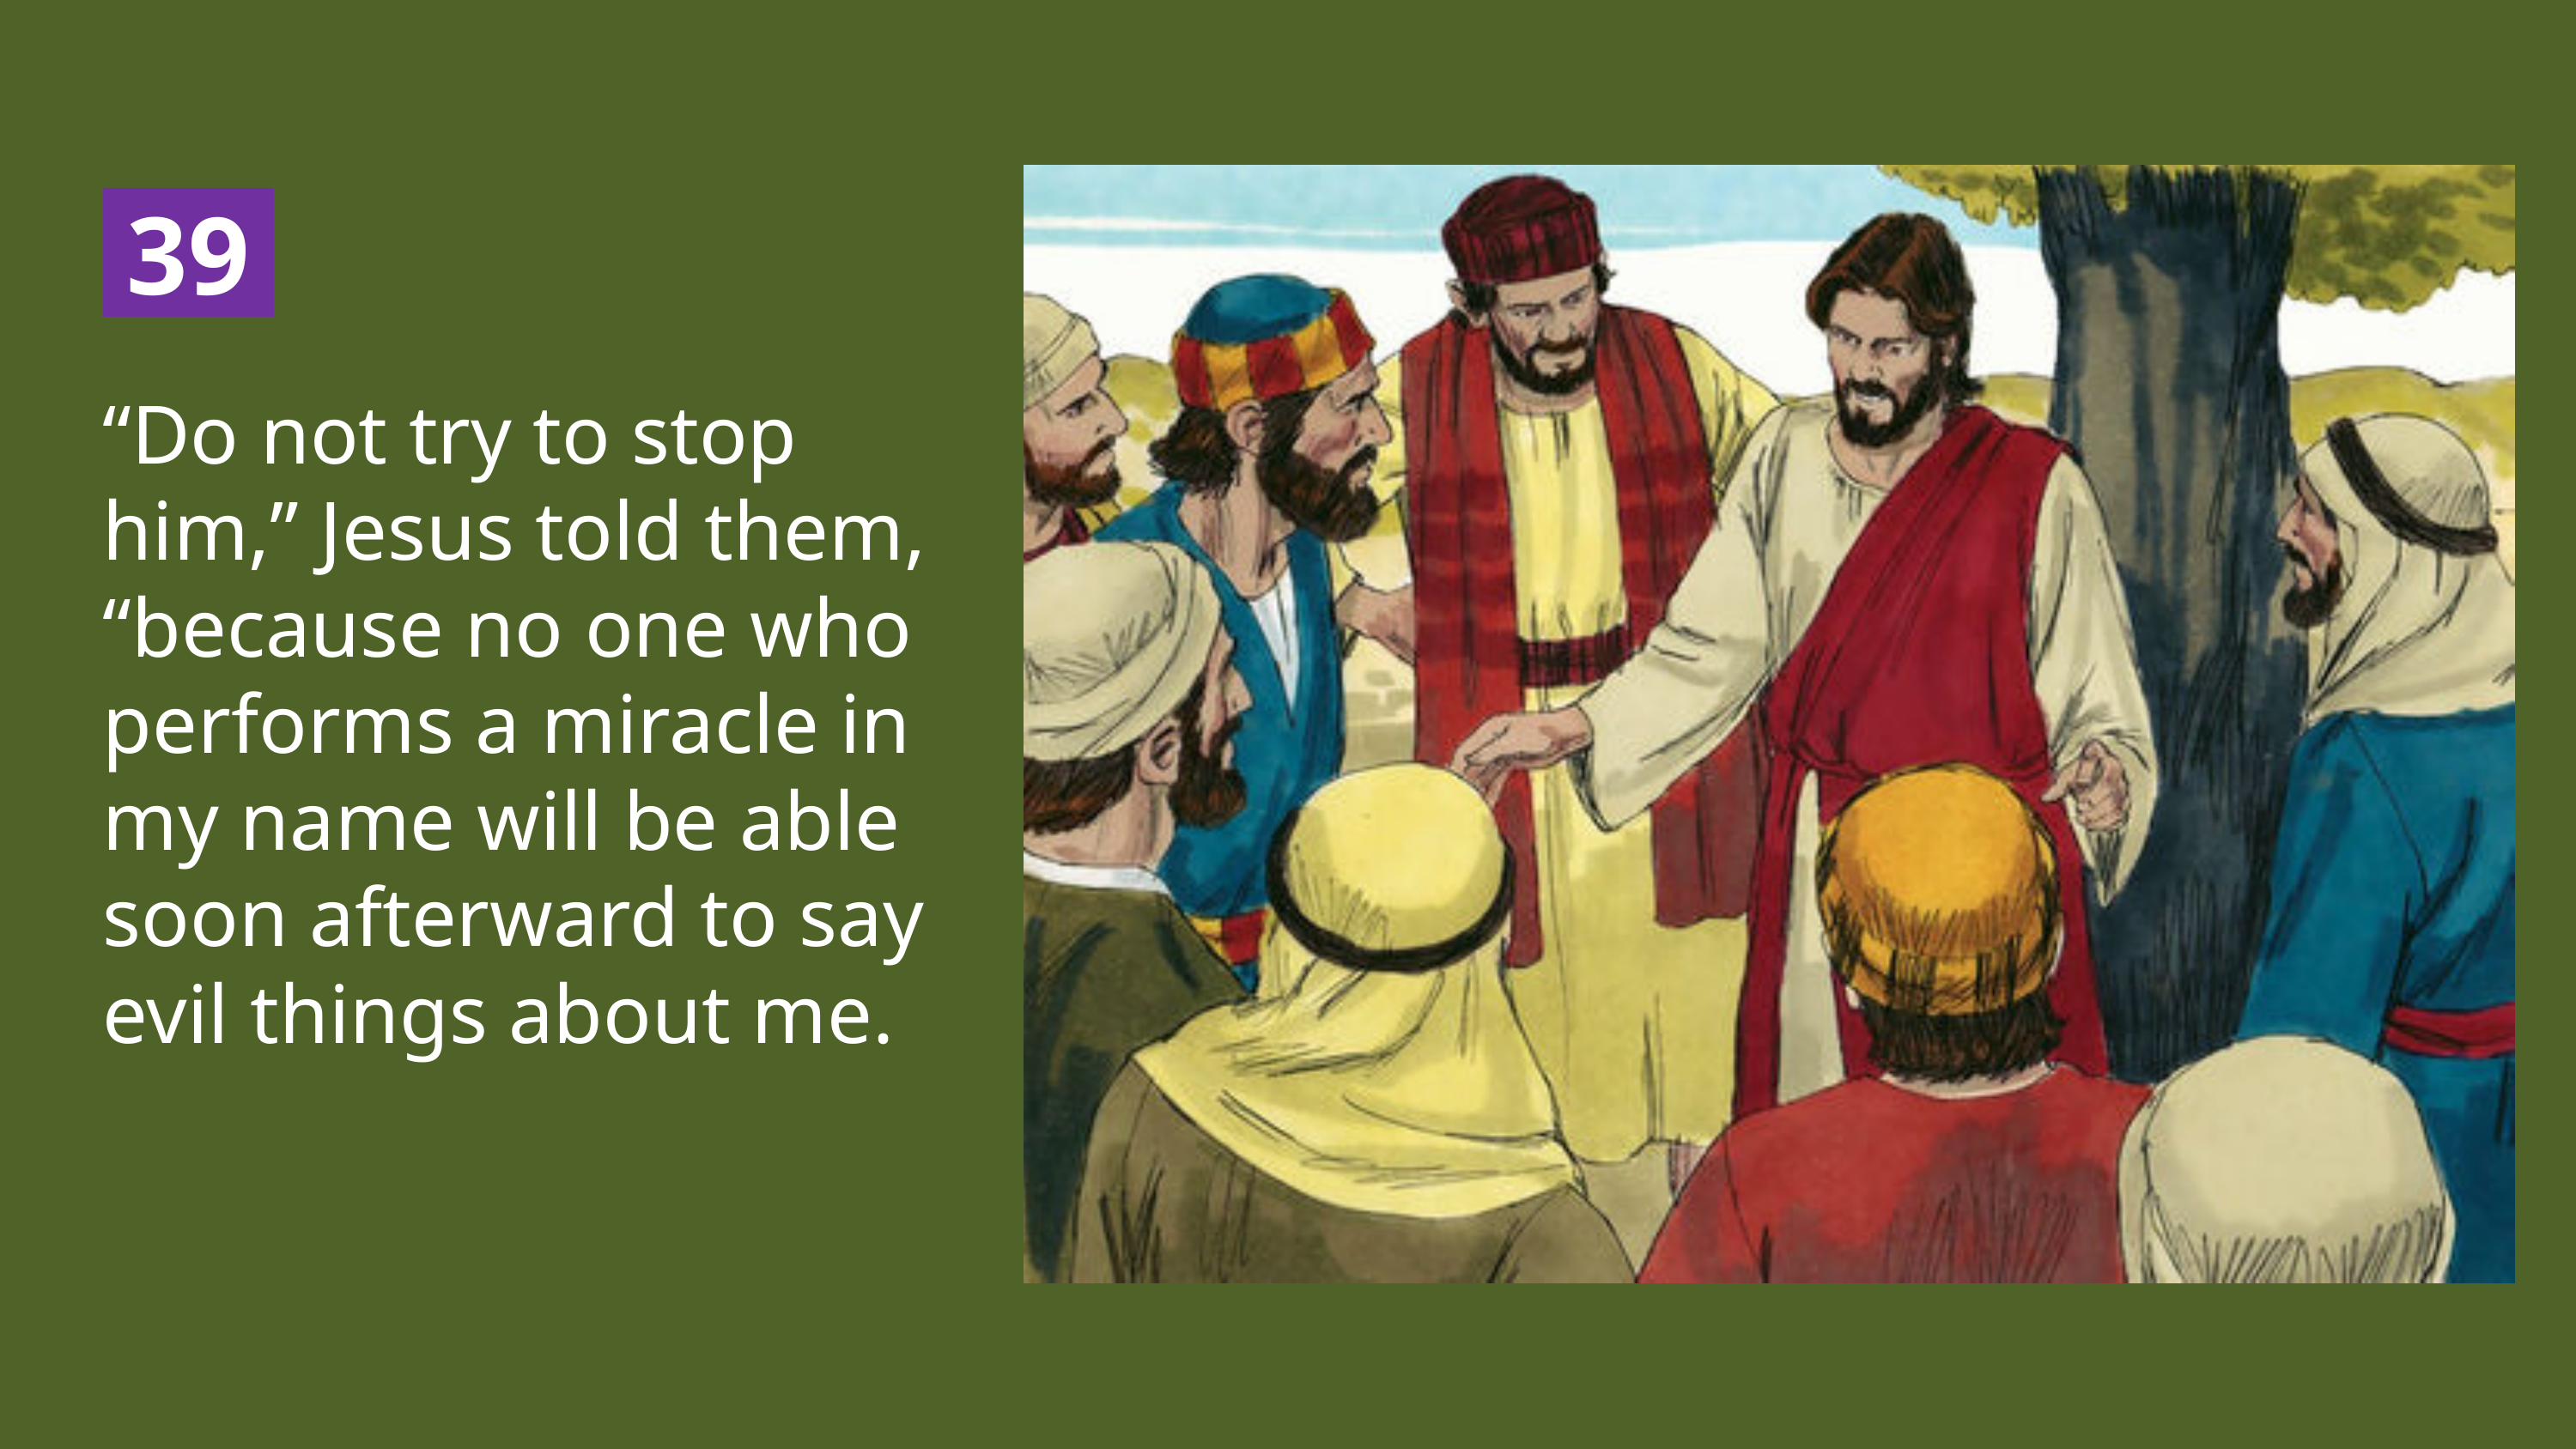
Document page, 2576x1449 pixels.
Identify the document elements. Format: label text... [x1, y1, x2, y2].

text_box “Do not try to stop him,” Jesus told them, “because no one who performs a miracle in my name will be able soon afterward to say evil things about me. [102, 383, 995, 1059]
text_box 39 [102, 187, 275, 317]
picture [1024, 165, 2515, 1283]
picture [2500, 1276, 2508, 1283]
